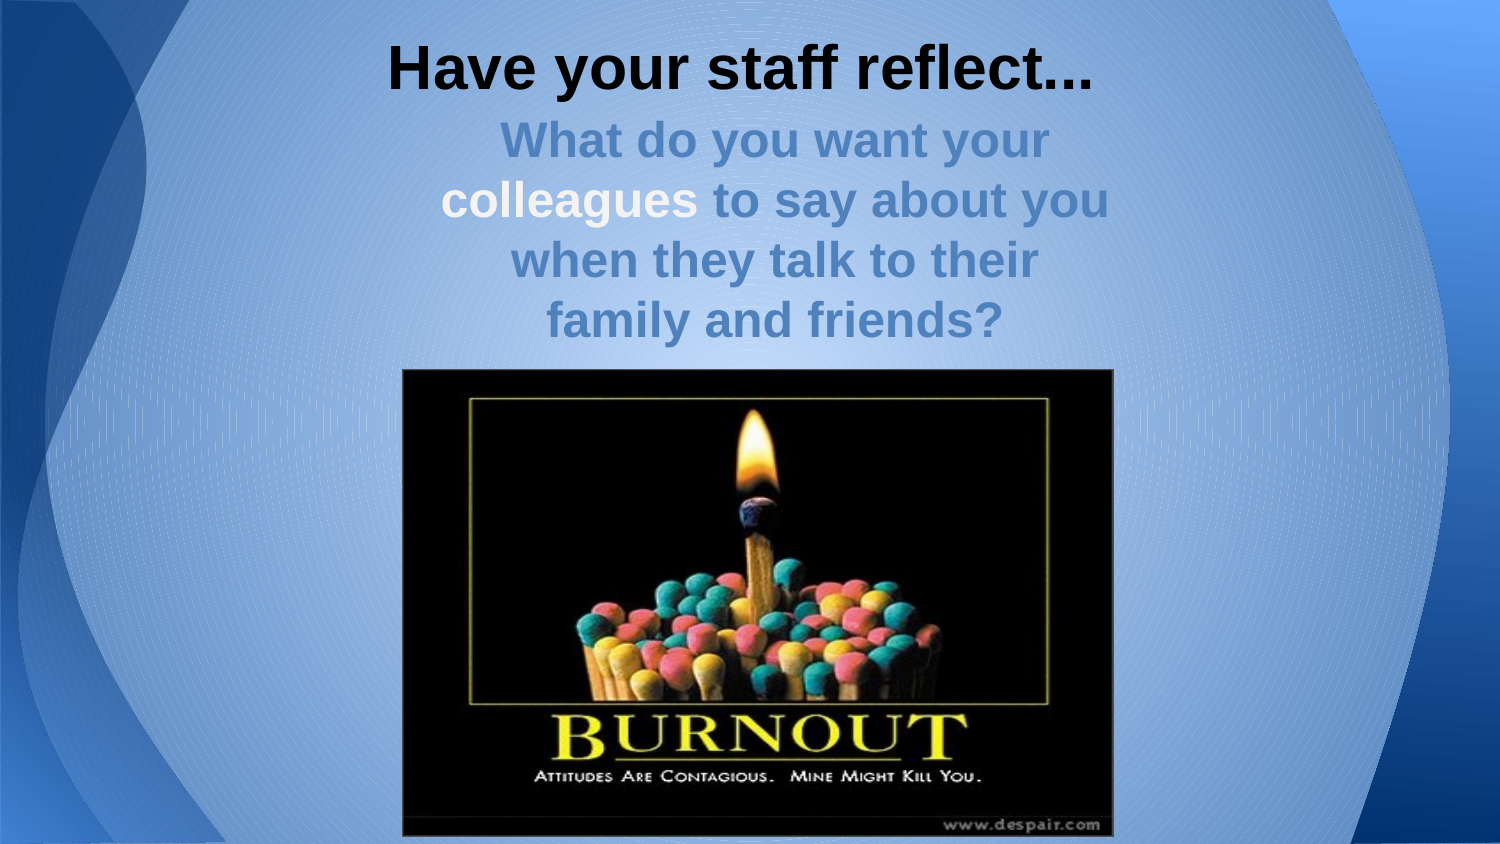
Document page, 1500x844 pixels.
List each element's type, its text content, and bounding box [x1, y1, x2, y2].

text_box What do you want your colleagues to say about you when they talk to their family and friends? [419, 155, 1131, 416]
text_box Have your staff reflect... [163, 12, 1321, 155]
picture [401, 369, 1114, 838]
text_box [381, 359, 419, 624]
